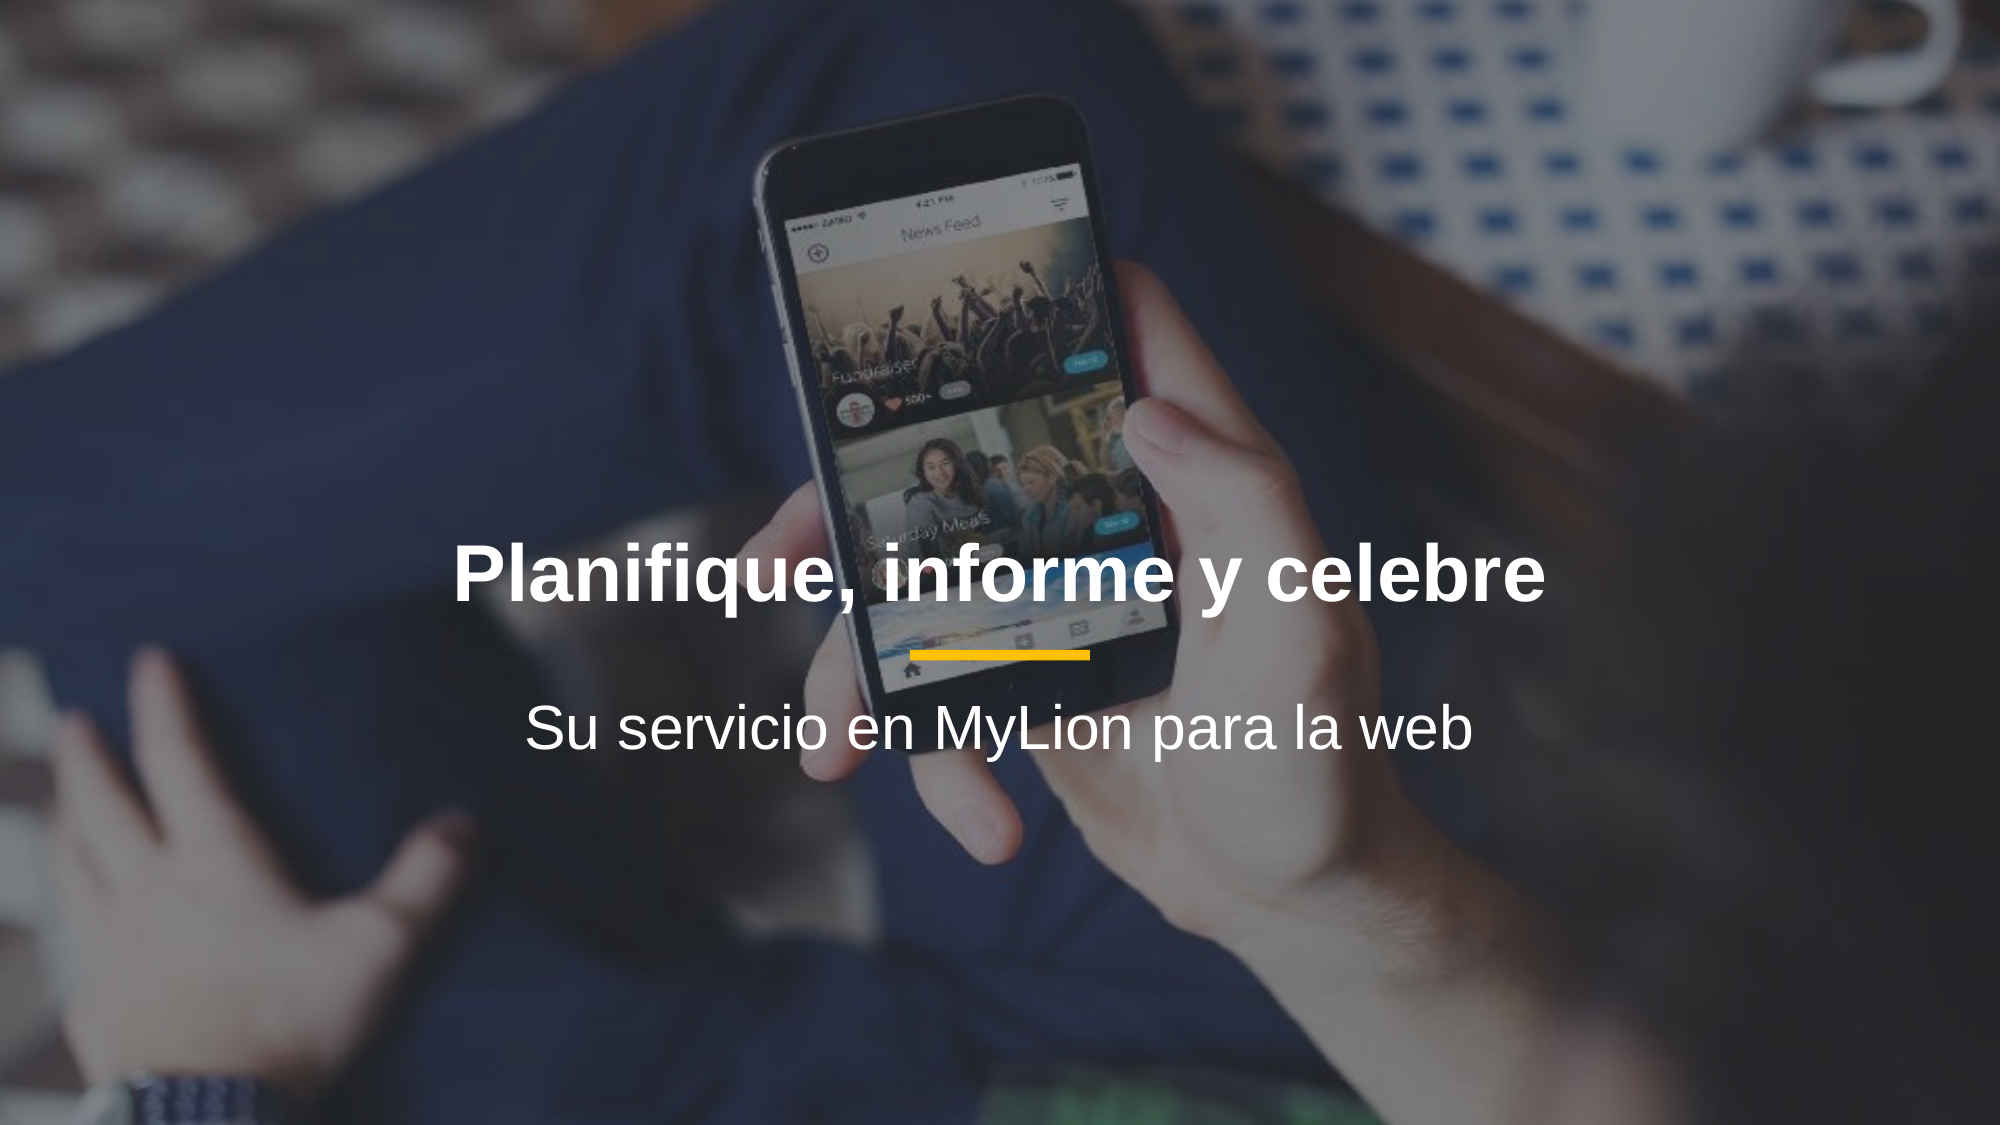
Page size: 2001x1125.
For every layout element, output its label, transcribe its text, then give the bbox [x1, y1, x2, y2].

list Su servicio en MyLion para la web [65, 686, 1935, 763]
list Planifique, informe y celebre [66, 512, 1934, 625]
